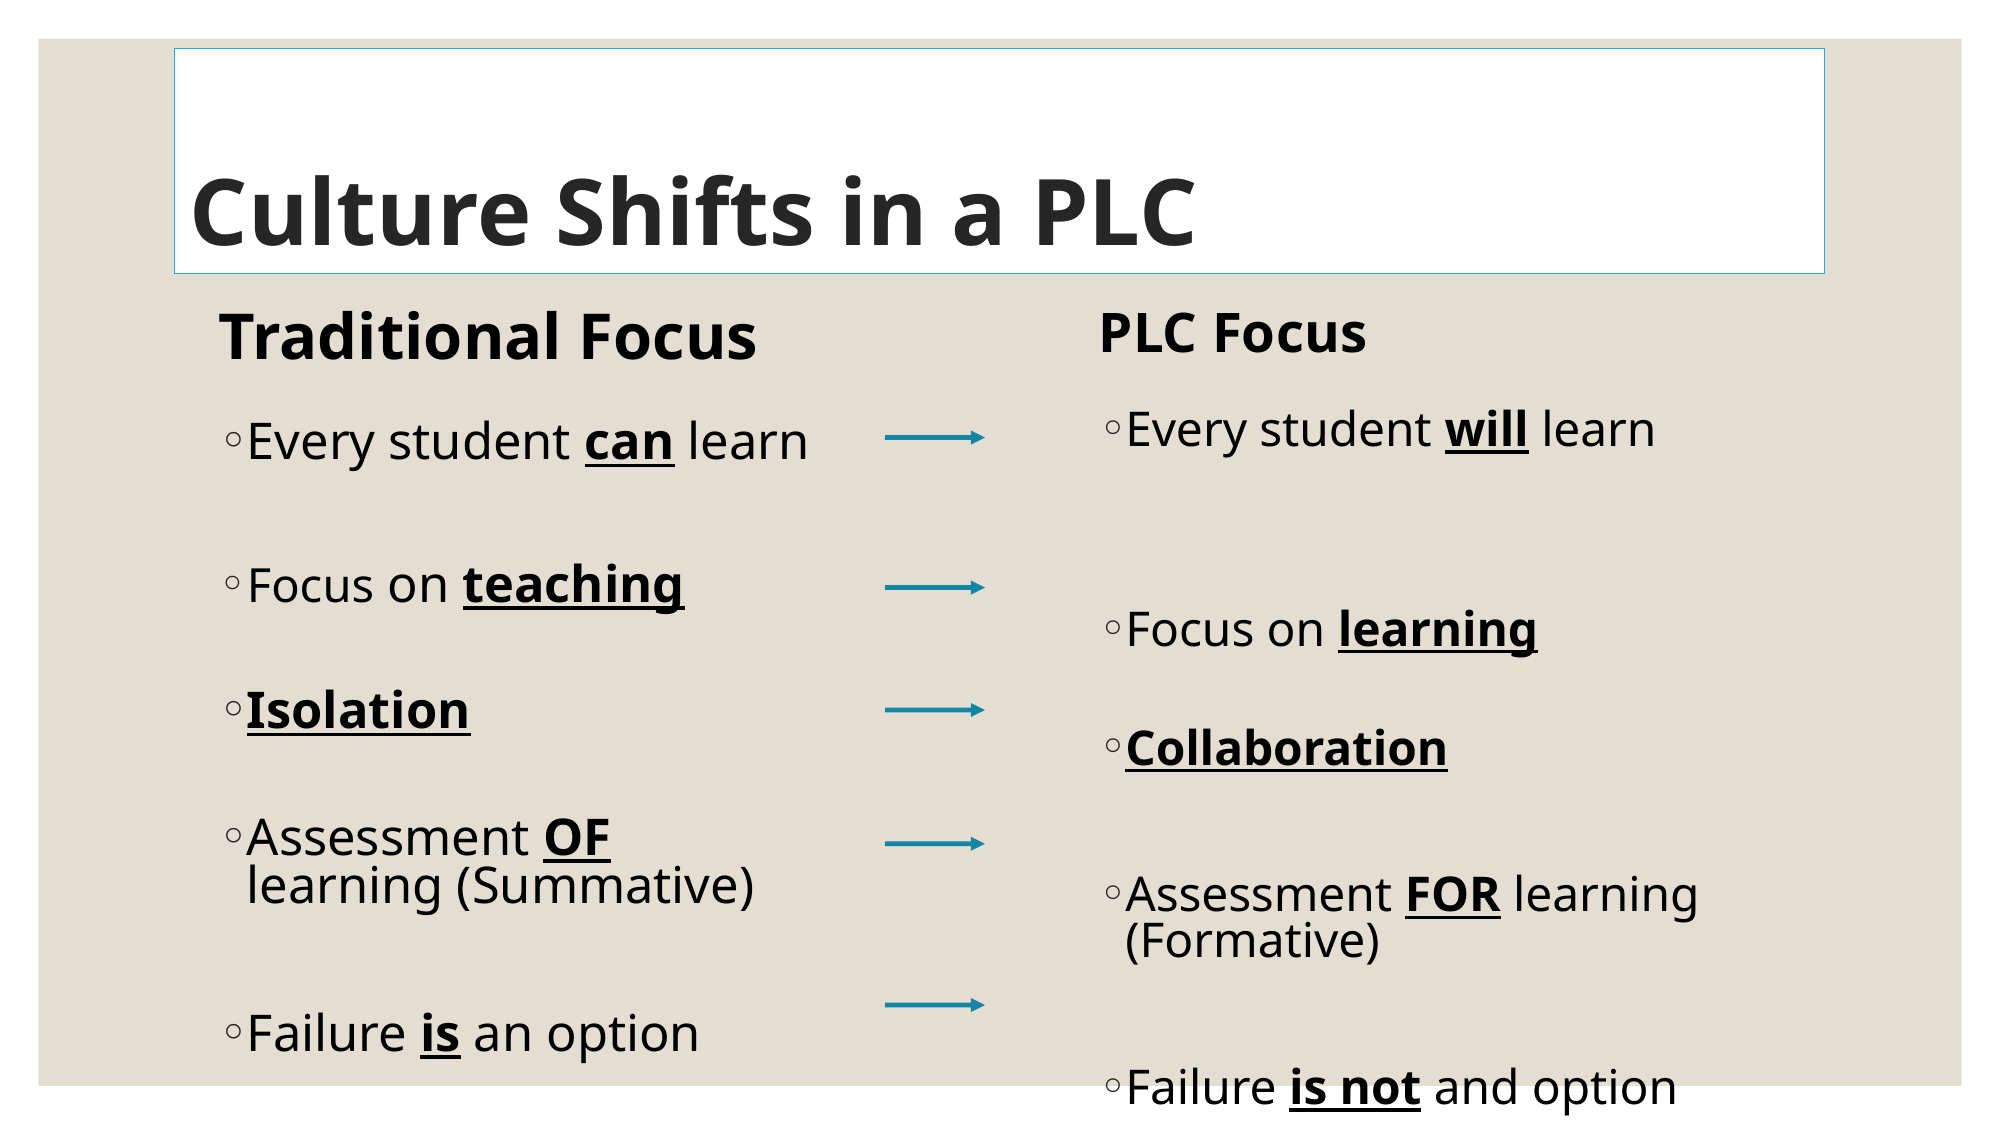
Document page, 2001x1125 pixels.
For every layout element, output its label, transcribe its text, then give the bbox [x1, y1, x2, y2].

text_box [884, 998, 985, 1012]
text_box [884, 431, 985, 444]
list Traditional Focus Every student can learn Focus on teaching Isolation Assessment OF learning (Summative) Failure is an option [203, 302, 829, 1080]
list PLC Focus Every student will learn Focus on learning Collaboration Assessment FOR learning (Formative) Failure is not and option [1083, 302, 1825, 1125]
text_box [884, 703, 985, 717]
text_box [884, 581, 985, 594]
text_box Culture Shifts in a PLC [174, 48, 1825, 274]
text_box [884, 837, 985, 850]
